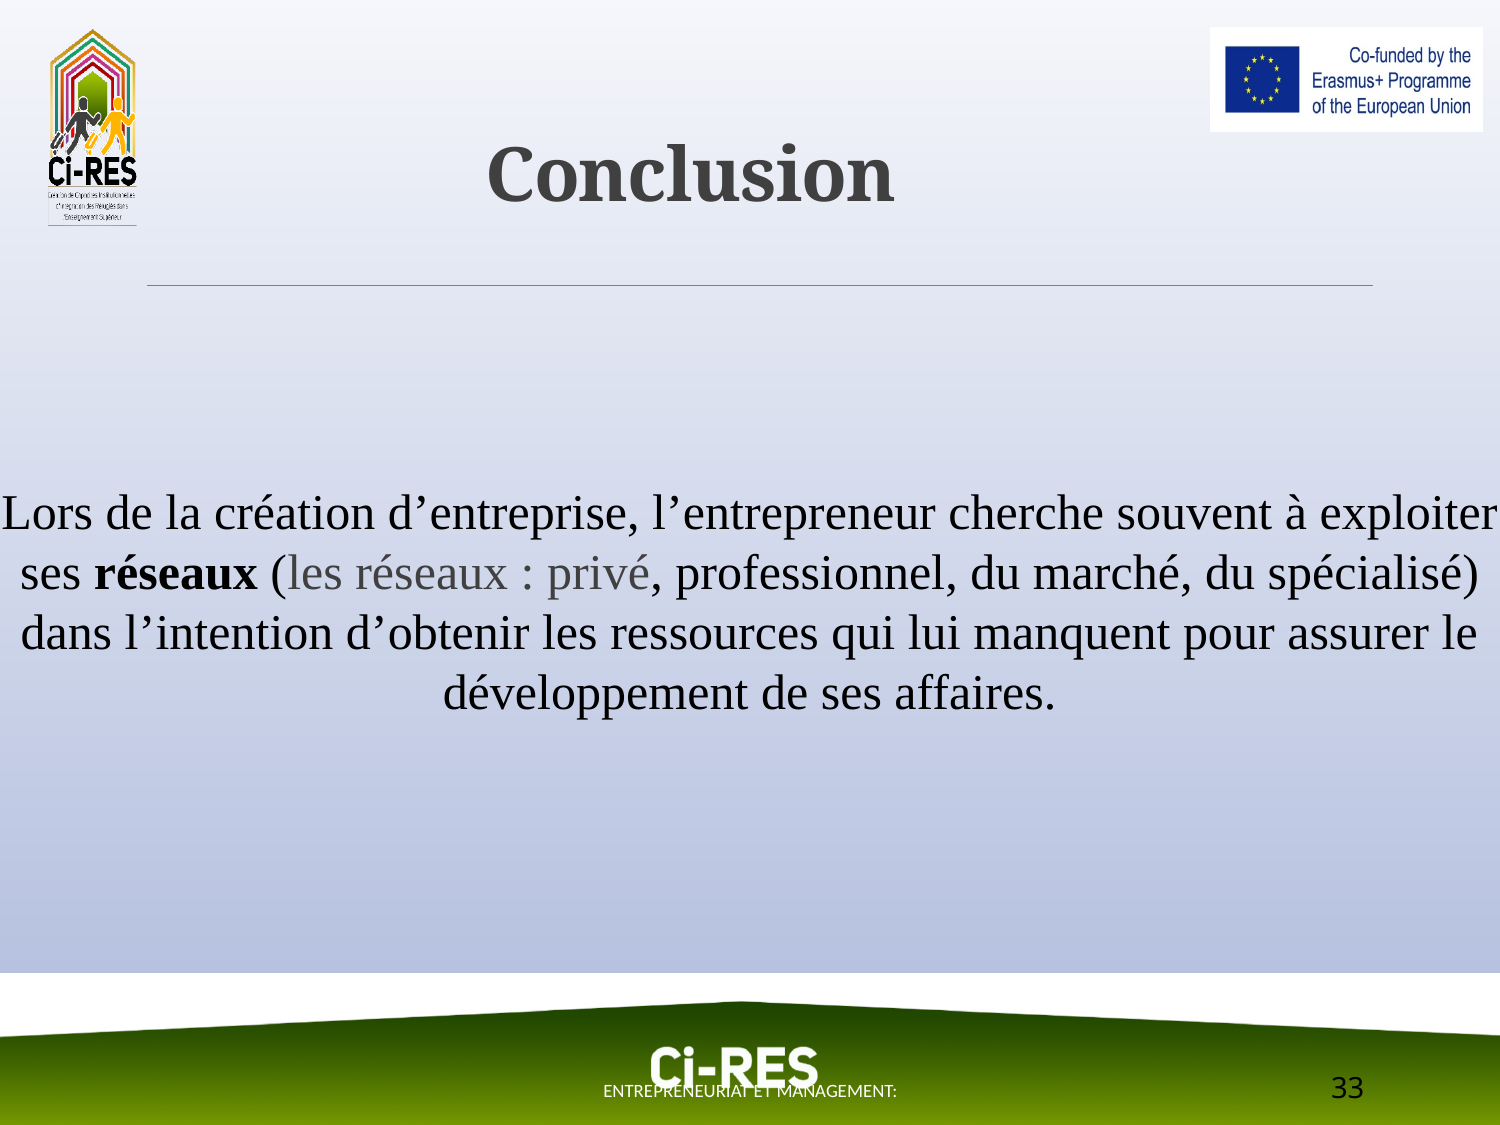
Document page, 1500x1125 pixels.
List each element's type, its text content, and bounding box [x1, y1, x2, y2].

footer Entrepreneuriat et management: [453, 1059, 1047, 1120]
list Lors de la création d’entreprise, l’entrepreneur cherche souvent à exploiter ses réseaux (les réseaux : privé, professionnel, du marché, du spécialisé) dans l’intention d’obtenir les ressources qui lui manquent pour assurer le développement de ses affaires. [0, 292, 1500, 992]
title Conclusion [282, 113, 1119, 225]
slide_number 33 [1218, 1059, 1380, 1120]
picture [35, 27, 150, 228]
picture [0, 992, 1500, 1125]
picture [1210, 27, 1483, 132]
